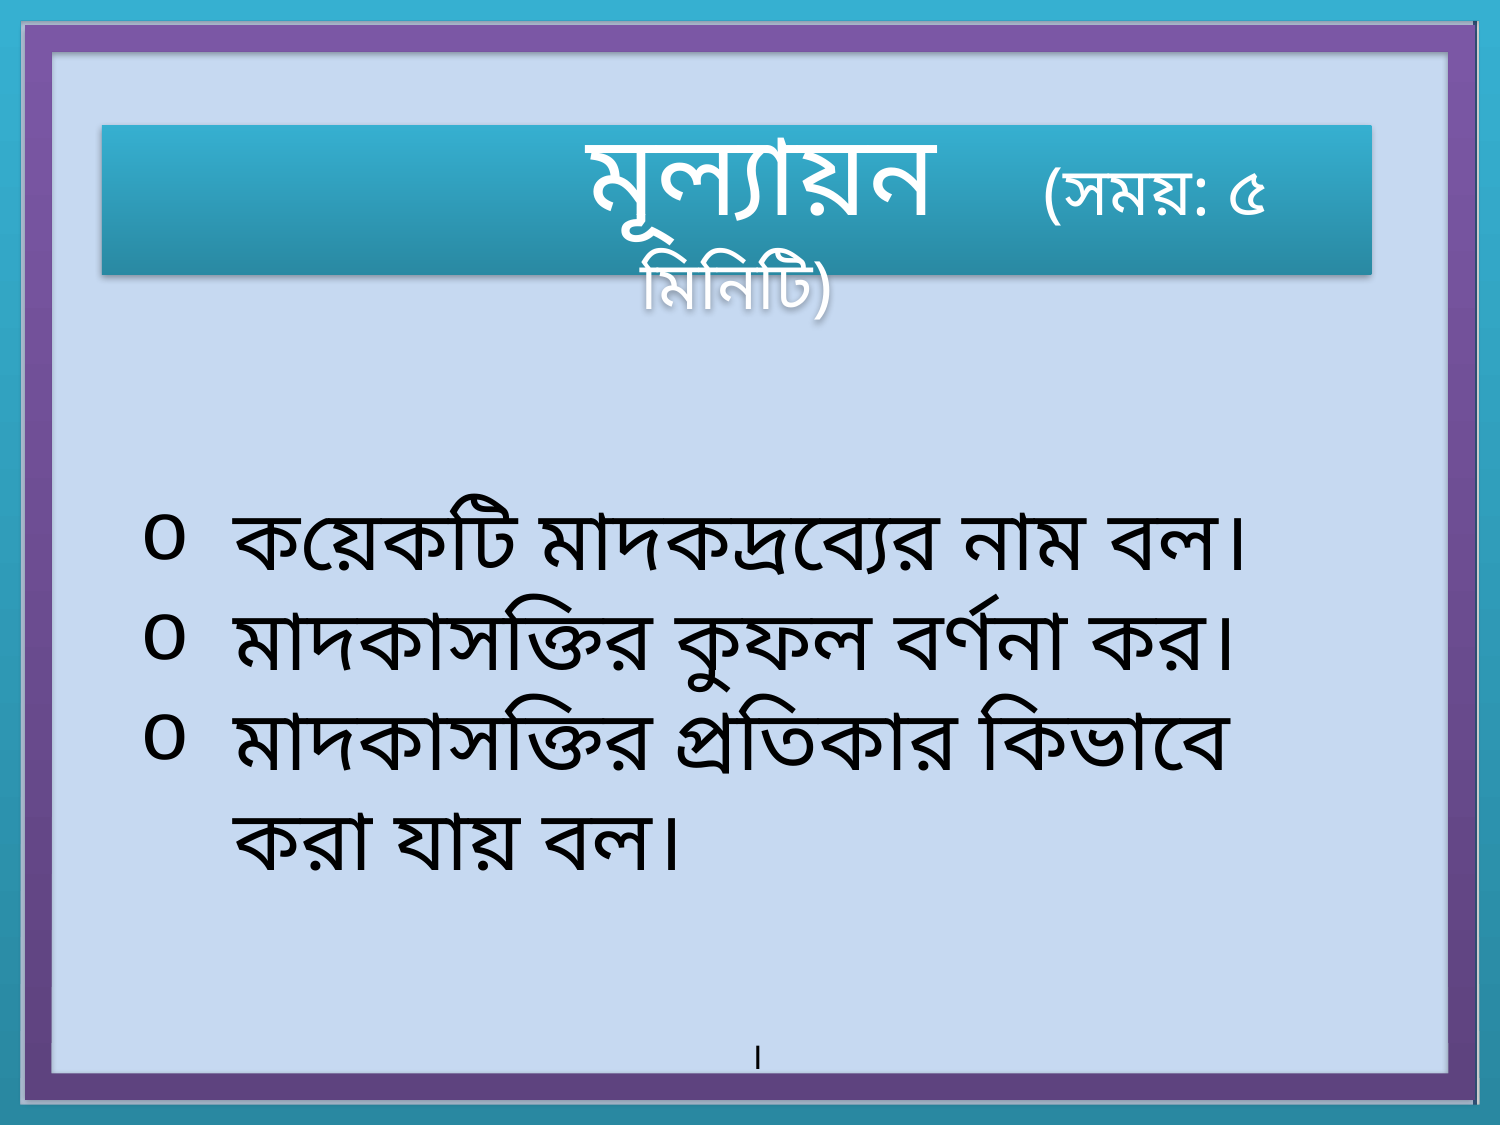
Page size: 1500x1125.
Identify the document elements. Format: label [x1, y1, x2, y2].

text_box [0, 0, 1500, 1125]
